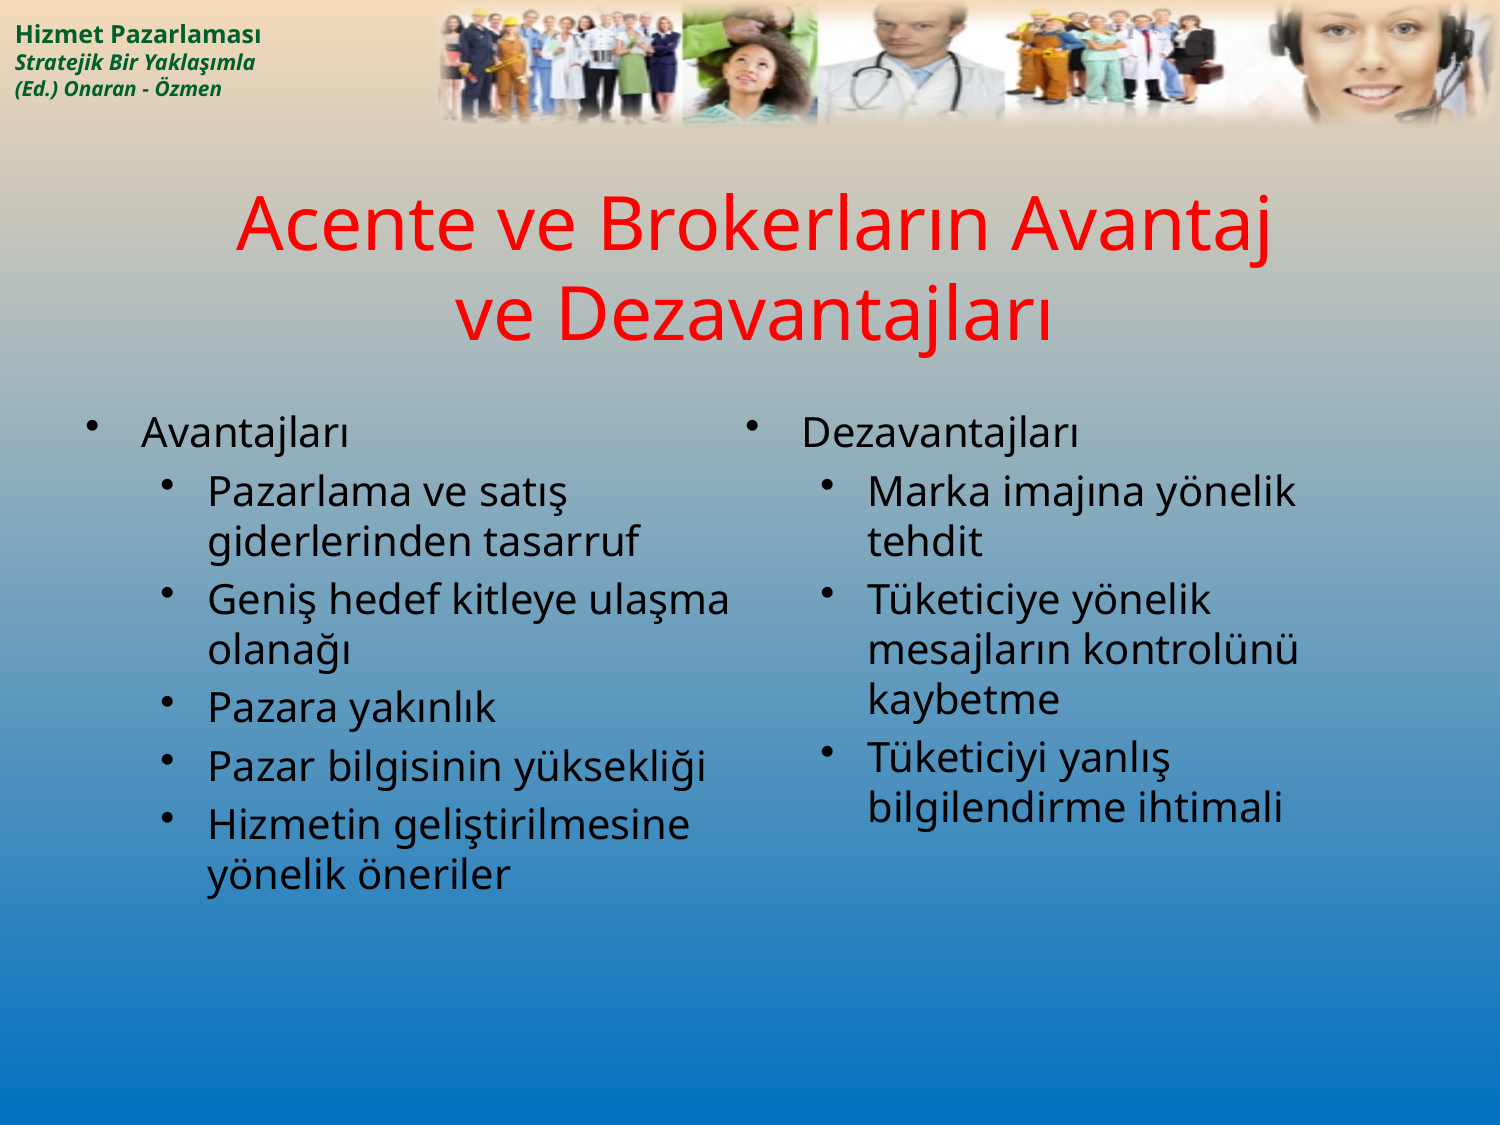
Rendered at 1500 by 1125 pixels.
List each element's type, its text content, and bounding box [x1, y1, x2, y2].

title Acente ve Brokerların Avantaj ve Dezavantajları [198, 164, 1312, 364]
picture [460, 26, 1475, 103]
list Avantajları Pazarlama ve satış giderlerinden tasarruf Geniş hedef kitleye ulaşma olanağı Pazara yakınlık Pazar bilgisinin yüksekliği Hizmetin geliştirilmesine yönelik öneriler Dezavantajları Marka imajına yönelik tehdit Tüketiciye yönelik mesajların kontrolünü kaybetme Tüketiciyi yanlış bilgilendirme ihtimali [70, 398, 1421, 1023]
